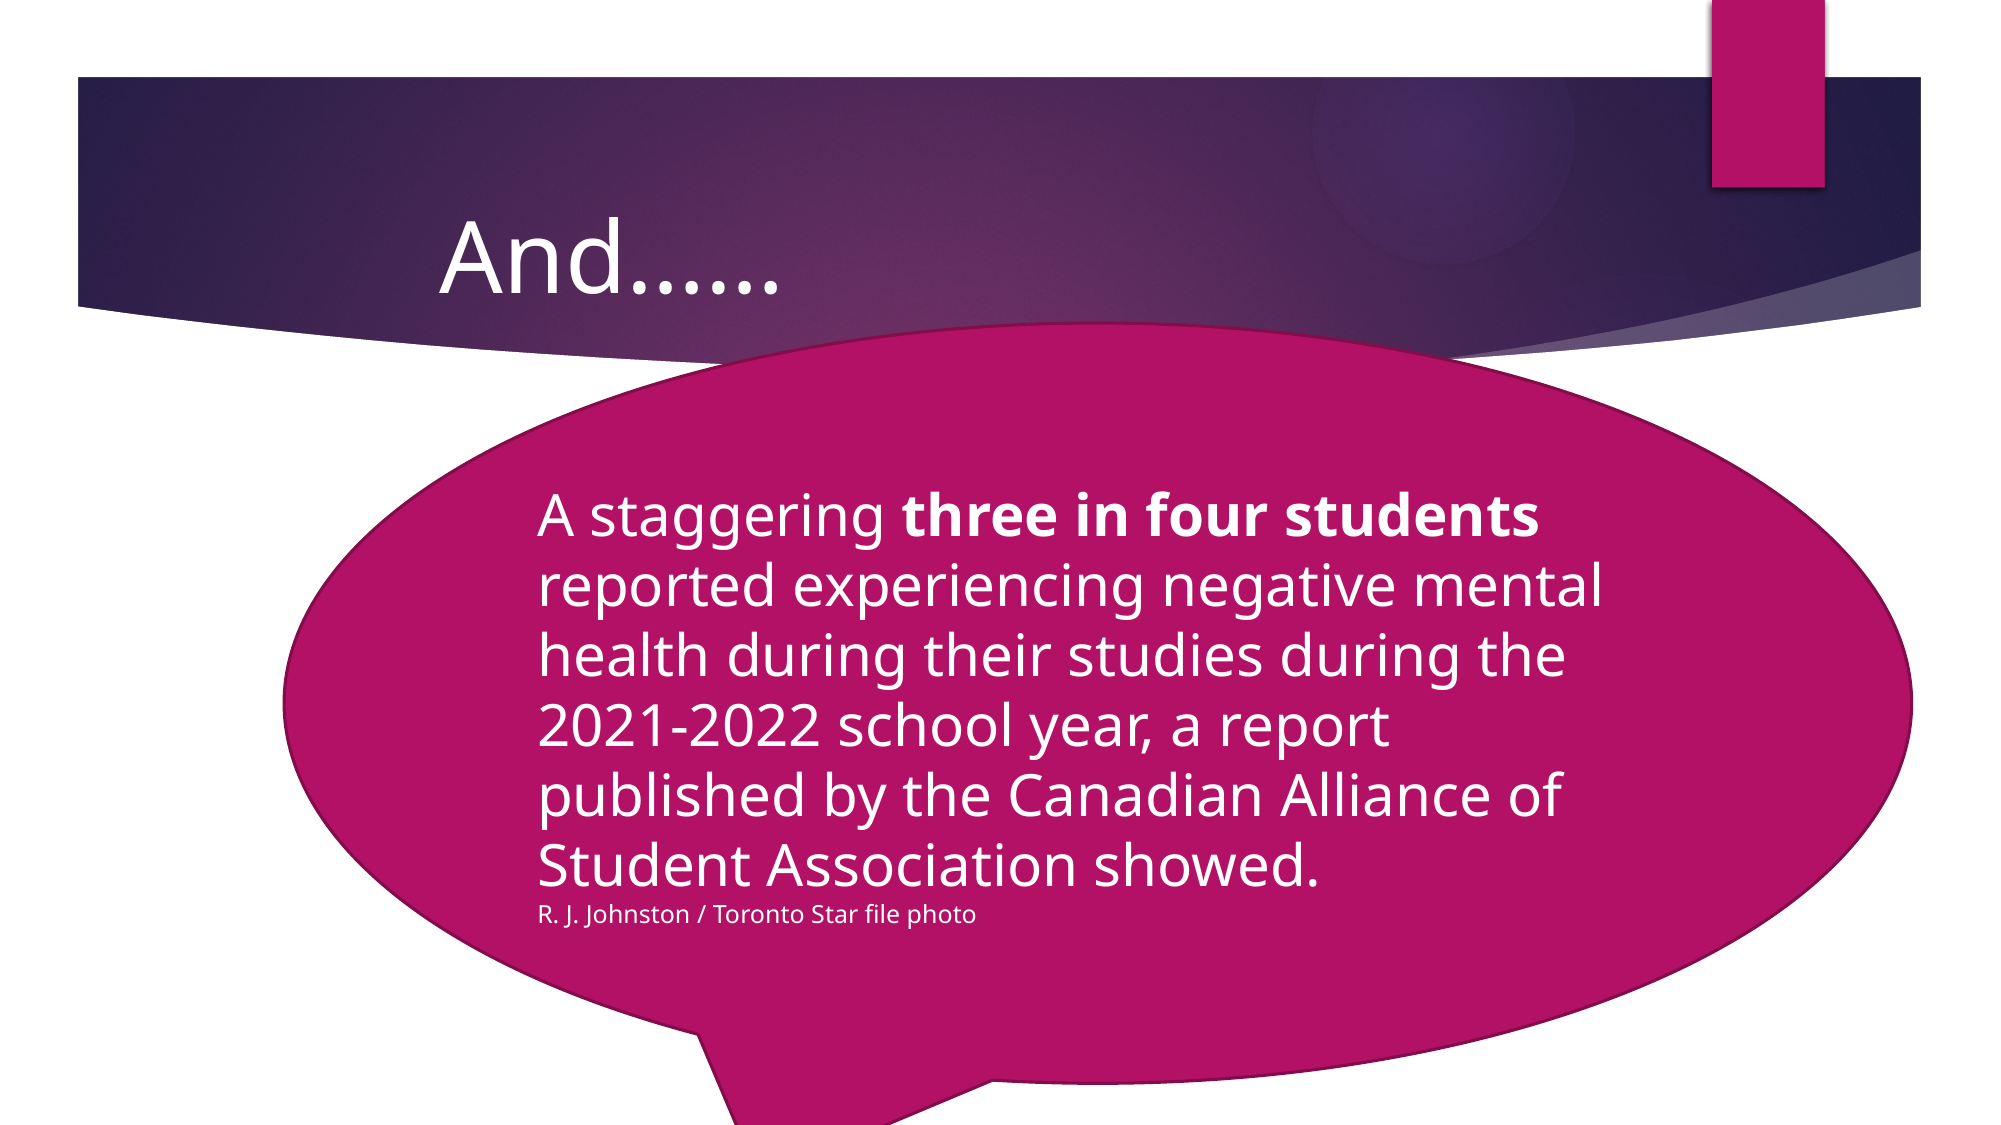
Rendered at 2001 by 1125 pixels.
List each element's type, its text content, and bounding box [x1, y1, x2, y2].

text_box [1173, 264, 1819, 371]
text_box [243, 264, 1023, 371]
text_box A staggering three in four students reported experiencing negative mental health during their studies during the 2021-2022 school year, a report published by the Canadian Alliance of Student Association showed. R. J. Johnston / Toronto Star file photo [282, 321, 1914, 1125]
text_box And…… [424, 186, 1592, 322]
